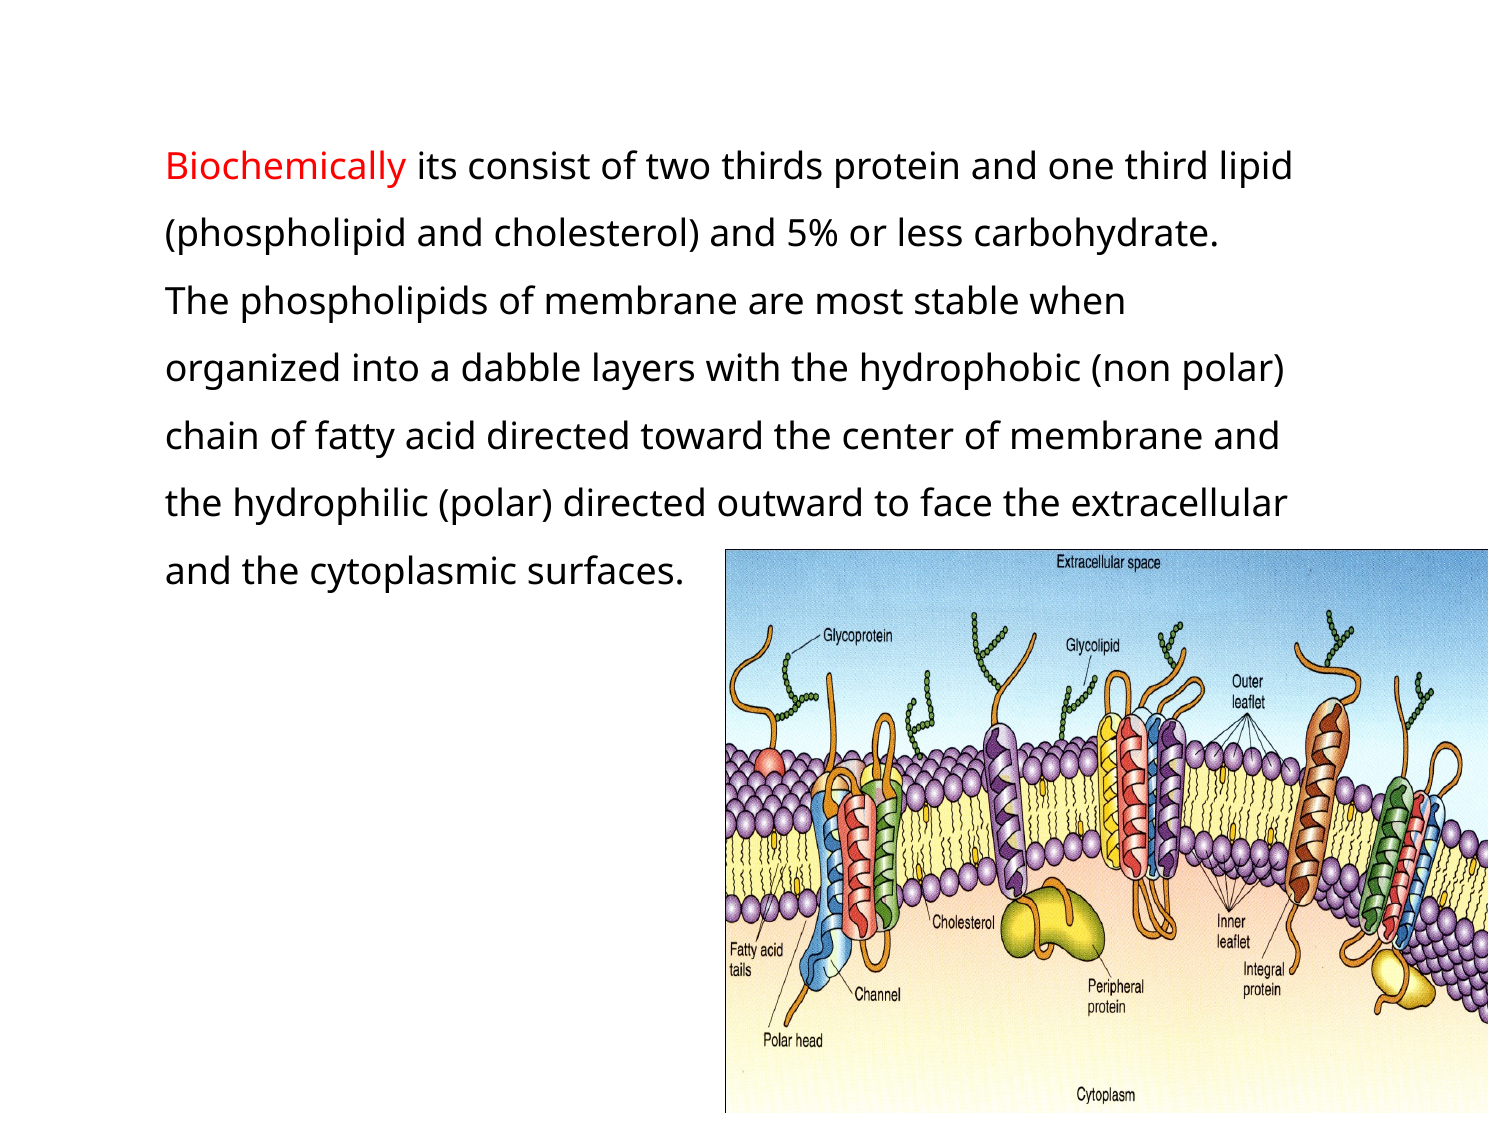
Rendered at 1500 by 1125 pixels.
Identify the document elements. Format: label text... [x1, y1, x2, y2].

picture [724, 549, 1488, 1113]
text_box Biochemically its consist of two thirds protein and one third lipid (phospholipid and cholesterol) and 5% or less carbohydrate. The phospholipids of membrane are most stable when organized into a dabble layers with the hydrophobic (non polar) chain of fatty acid directed toward the center of membrane and the hydrophilic (polar) directed outward to face the extracellular and the cytoplasmic surfaces. [150, 111, 1325, 600]
